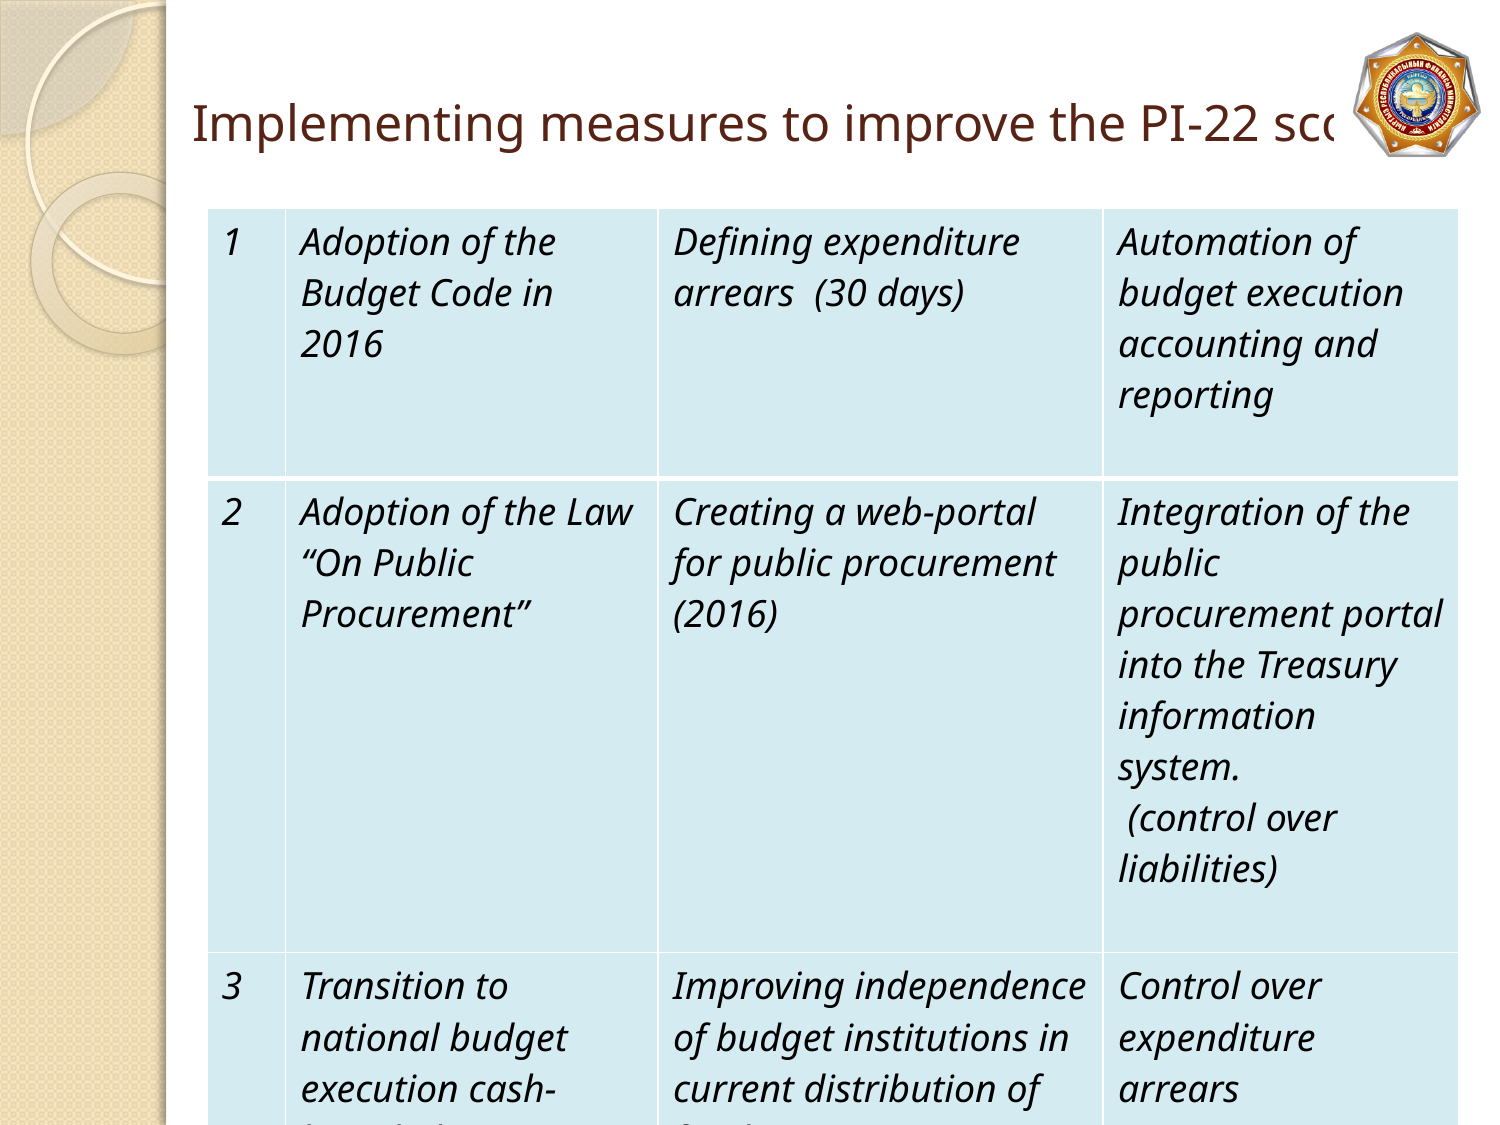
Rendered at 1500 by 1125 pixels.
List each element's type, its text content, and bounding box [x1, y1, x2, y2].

table_header Defining expenditure arrears (30 days) [659, 209, 1102, 476]
table_cell Integration of the public procurement portal into the Treasury information system. (control over liabilities) [1104, 481, 1458, 952]
table_header 1 [208, 209, 285, 476]
picture [1333, 18, 1500, 166]
table_cell Creating a web-portal for public procurement (2016) [659, 481, 1102, 952]
table_cell Adoption of the Law “On Public Procurement” [286, 481, 657, 952]
table_cell Transition to national budget execution cash-based planning [286, 953, 657, 1125]
table_header Automation of budget execution accounting and reporting [1104, 209, 1458, 476]
table_cell 2 [208, 481, 285, 952]
table_cell Control over expenditure arrears [1104, 953, 1458, 1125]
table_header Adoption of the Budget Code in 2016 [286, 209, 657, 476]
table_cell 3 [208, 953, 285, 1125]
table_cell Improving independence of budget institutions in current distribution of funds. [659, 953, 1102, 1125]
slide_number 8 [1413, 1034, 1488, 1113]
title Implementing measures to improve the PI-22 score [177, 28, 1430, 216]
